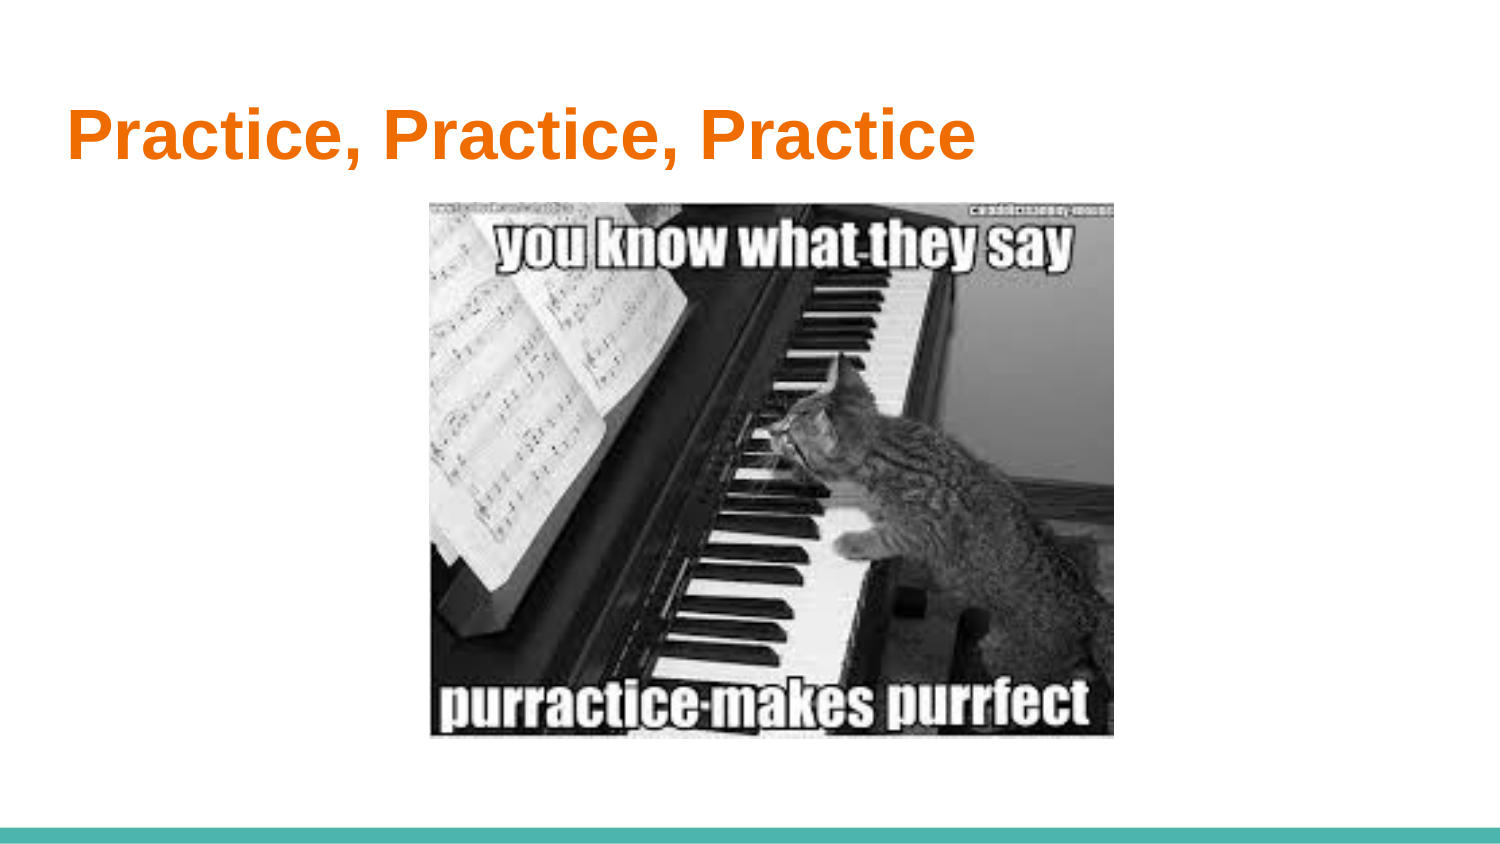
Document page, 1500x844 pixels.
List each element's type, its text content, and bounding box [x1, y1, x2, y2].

title Practice, Practice, Practice [51, 72, 1449, 189]
picture [429, 202, 1114, 739]
